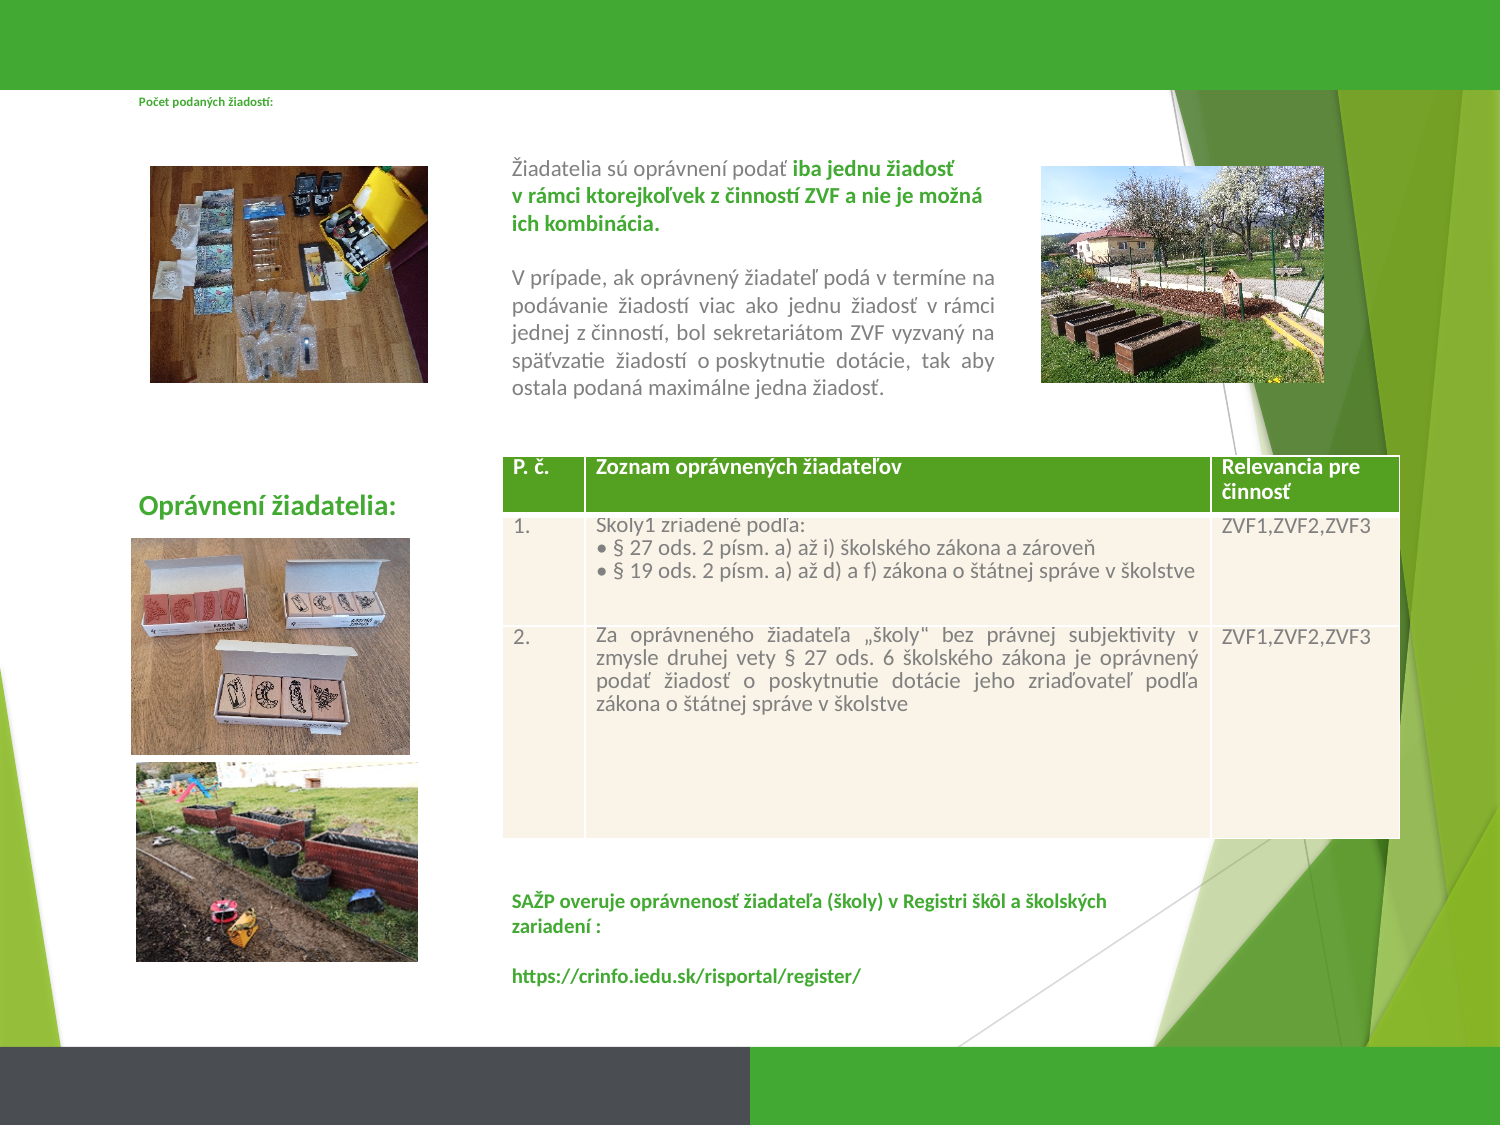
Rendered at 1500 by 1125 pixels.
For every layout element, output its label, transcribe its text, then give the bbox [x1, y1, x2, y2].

table_cell ZVF1,ZVF2,ZVF3 [1212, 518, 1399, 625]
table_header Relevancia pre činnosť [1212, 457, 1399, 512]
picture [135, 761, 418, 963]
table_cell Za oprávneného žiadateľa „školy“ bez právnej subjektivity v zmysle druhej vety § 27 ods. 6 školského zákona je oprávnený podať žiadosť o poskytnutie dotácie jeho zriaďovateľ podľa zákona o štátnej správe v školstve [586, 627, 1210, 838]
table_header Zoznam oprávnených žiadateľov [586, 457, 1210, 512]
text_box SAŽP overuje oprávnenosť žiadateľa (školy) v Registri škôl a školských zariadení : https://crinfo.iedu.sk/risportal/register/ [497, 880, 1199, 996]
table_cell ZVF1,ZVF2,ZVF3 [1212, 627, 1399, 838]
table_cell Školy1 zriadené podľa: • § 27 ods. 2 písm. a) až i) školského zákona a zároveň • § 19 ods. 2 písm. a) až d) a f) zákona o štátnej správe v školstve [586, 518, 1210, 625]
table_cell 2. [503, 627, 584, 838]
text_box Oprávnení žiadatelia: [123, 444, 455, 530]
table_cell 1. [503, 518, 584, 625]
text_box Žiadatelia sú oprávnení podať iba jednu žiadosť v rámci ktorejkoľvek z činností ZVF a nie je možná ich kombinácia. V prípade, ak oprávnený žiadateľ podá v termíne na podávanie žiadostí viac ako jednu žiadosť v rámci jednej z činností, bol sekretariátom ZVF vyzvaný na späťvzatie žiadostí o poskytnutie dotácie, tak aby ostala podaná maximálne jedna žiadosť. [497, 118, 1010, 436]
title Počet podaných žiadostí: [123, 64, 951, 174]
picture [1040, 166, 1325, 384]
table_header P. č. [503, 457, 584, 512]
picture [131, 537, 410, 756]
picture [150, 166, 429, 384]
